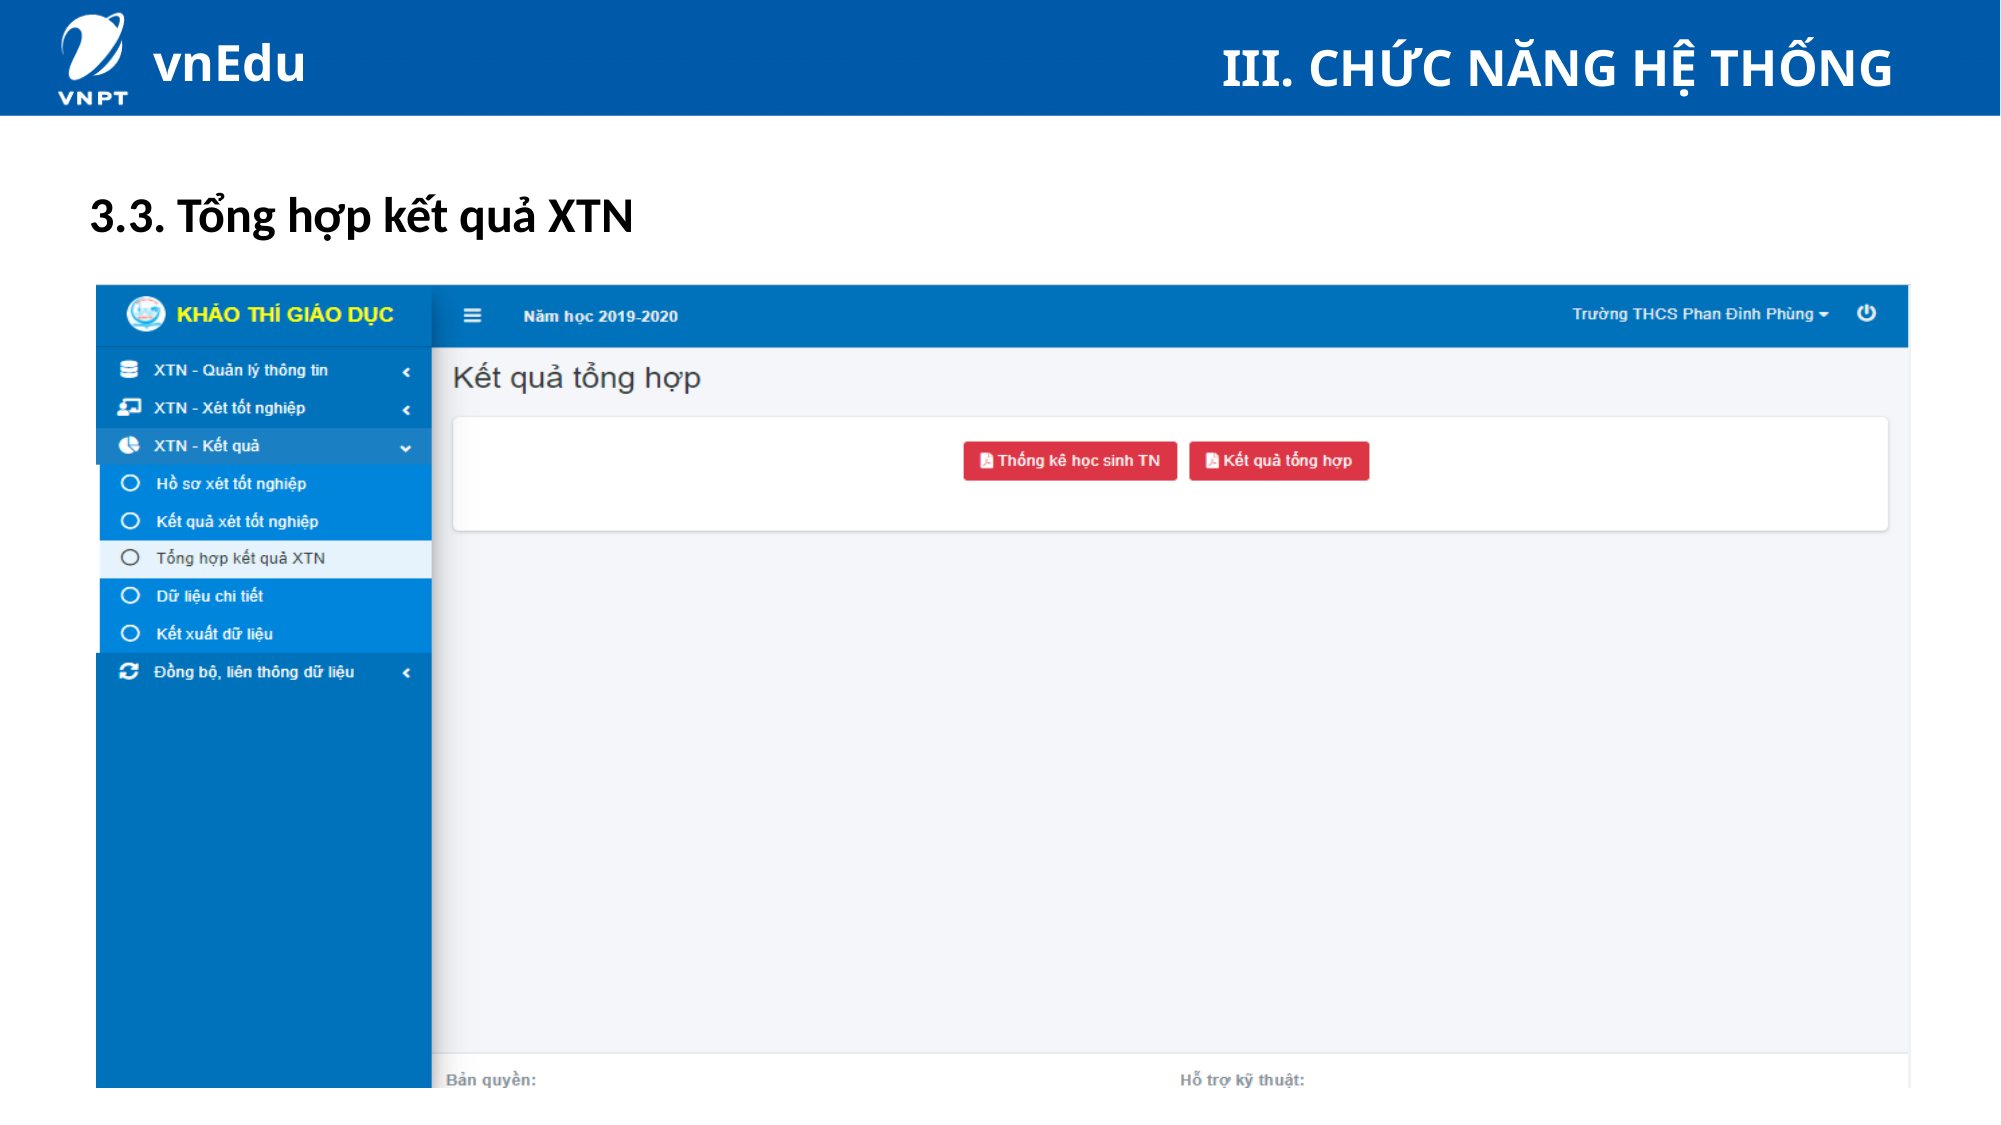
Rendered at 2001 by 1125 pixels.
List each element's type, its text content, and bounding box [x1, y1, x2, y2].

title III. CHỨC NĂNG HỆ THỐNG [483, 29, 1911, 111]
text_box 3.3. Tổng hợp kết quả XTN [75, 174, 1941, 250]
picture [0, 0, 2001, 1125]
